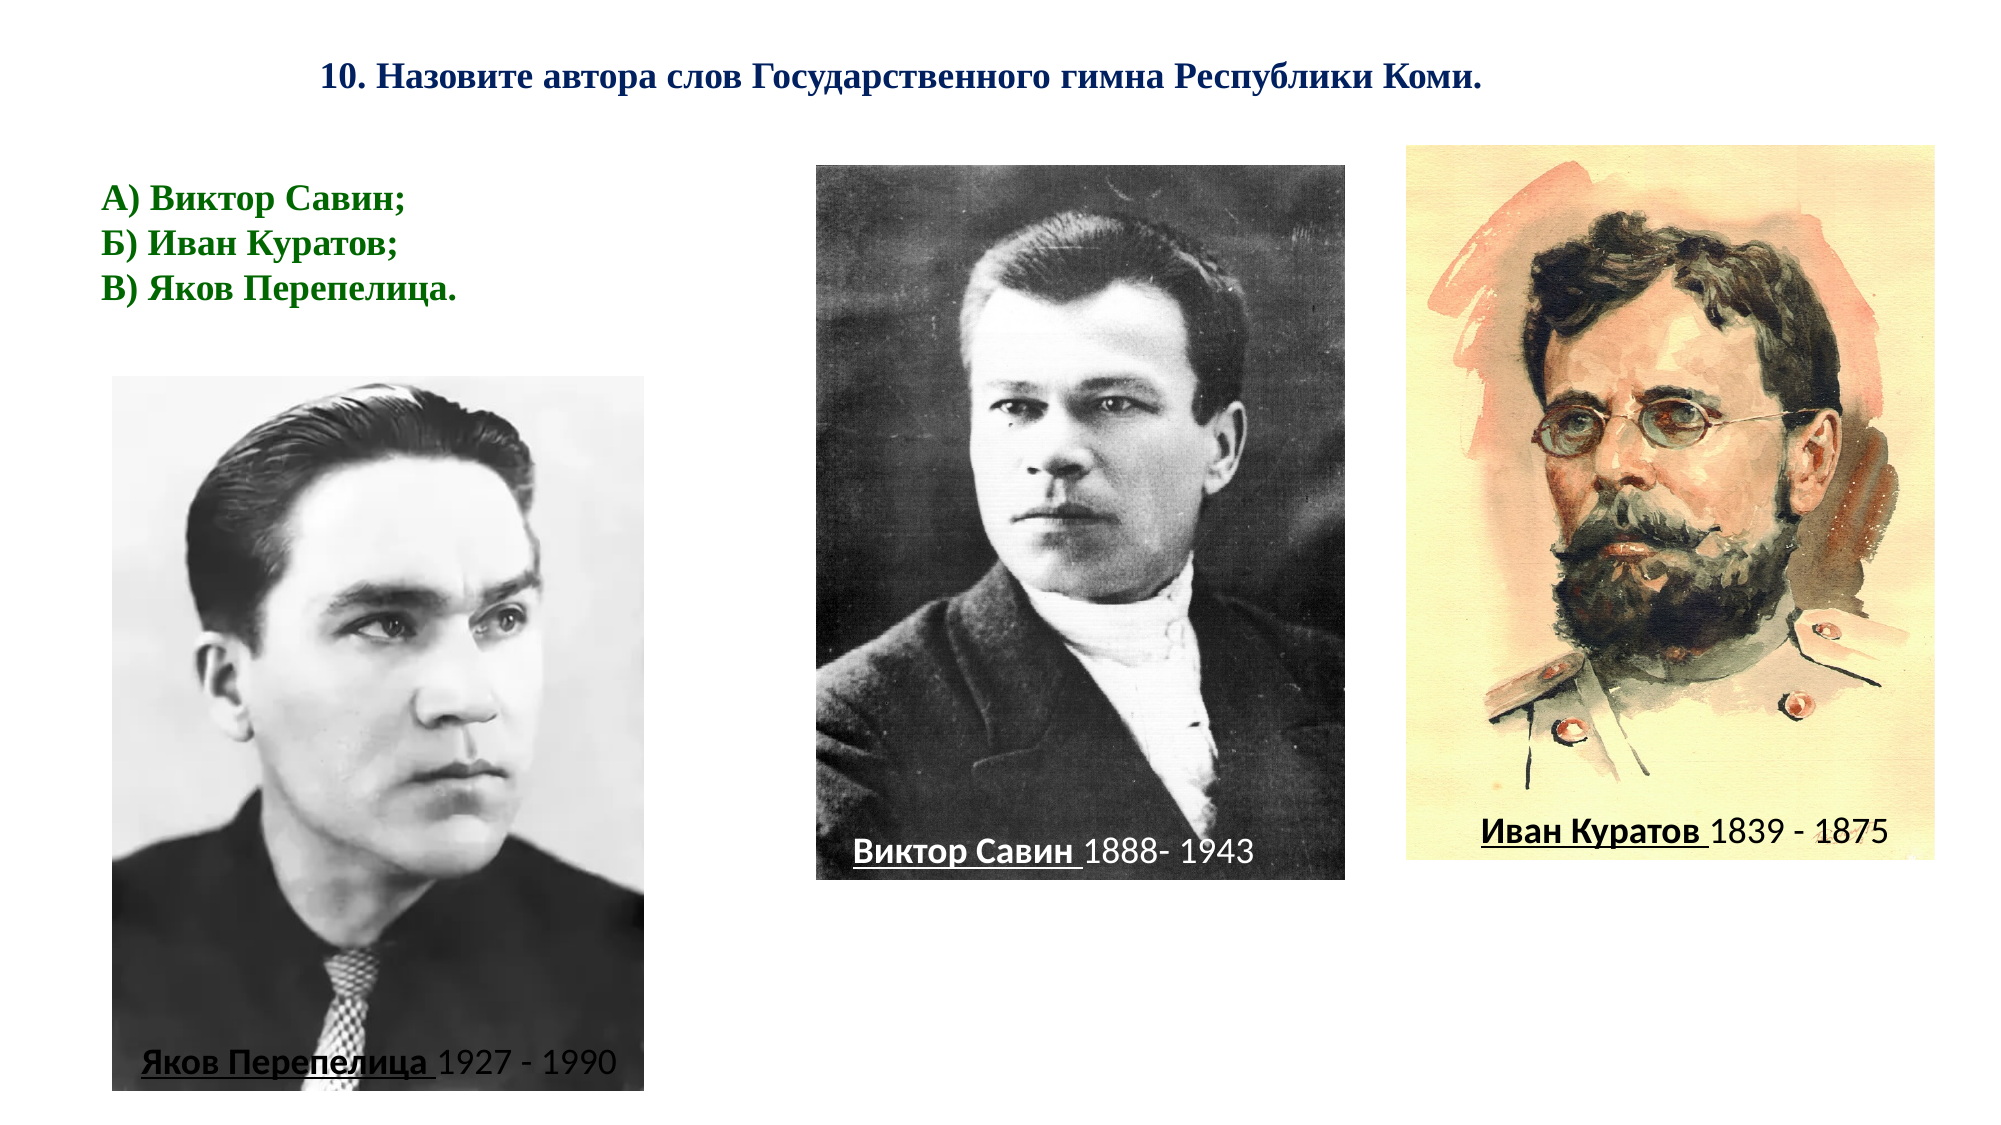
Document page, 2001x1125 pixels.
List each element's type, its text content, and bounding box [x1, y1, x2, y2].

text_box А) Виктор Савин; Б) Иван Куратов; В) Яков Перепелица. [86, 165, 625, 316]
text_box 10. Назовите автора слов Государственного гимна Республики Коми. [112, 43, 1700, 104]
picture [816, 165, 1345, 880]
picture [112, 376, 644, 1091]
picture [1406, 145, 1935, 860]
